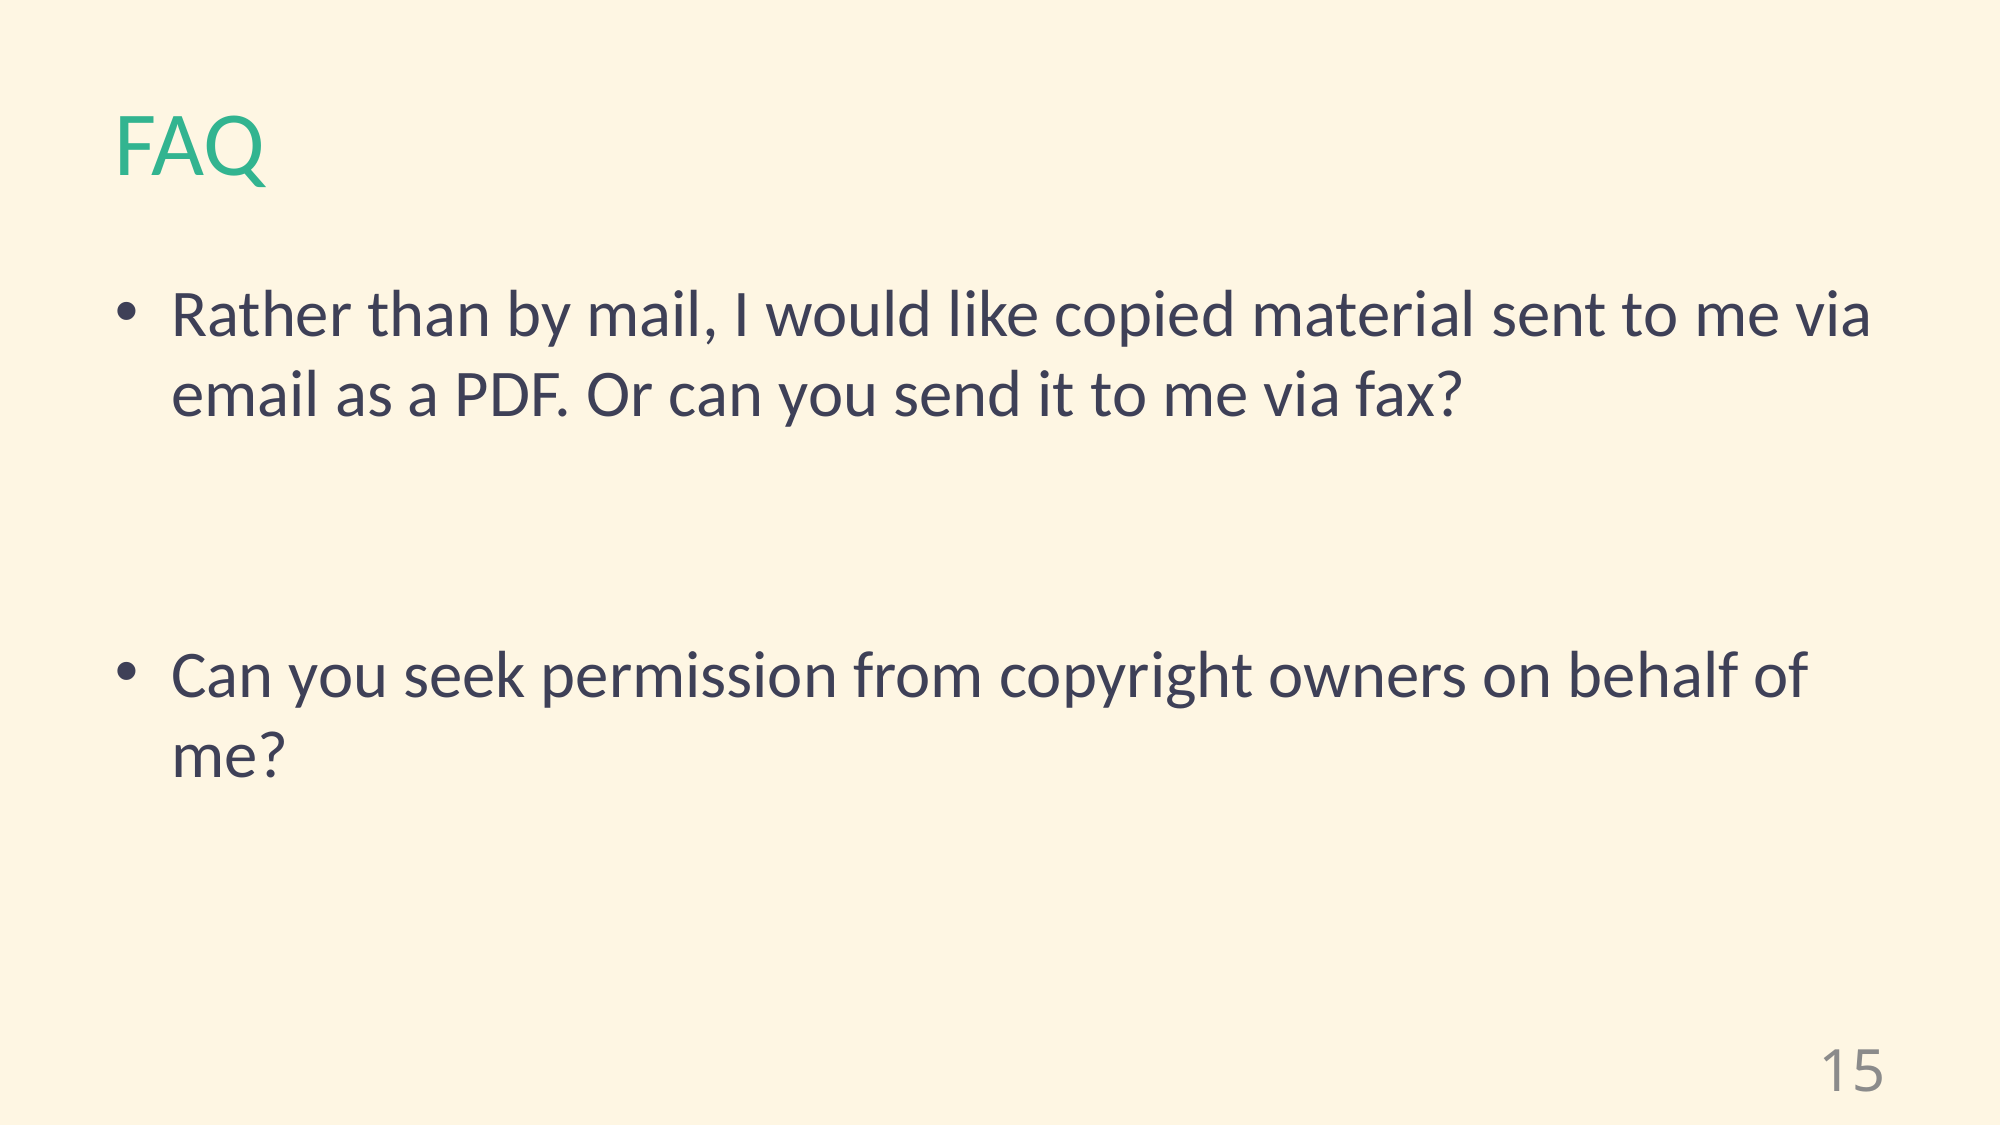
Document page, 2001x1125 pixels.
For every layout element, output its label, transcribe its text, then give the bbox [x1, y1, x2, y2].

title FAQ [99, 45, 1900, 233]
slide_number 15 [1433, 1042, 1900, 1103]
list Rather than by mail, I would like copied material sent to me via email as a PDF. Or can you send it to me via fax? Can you seek permission from copyright owners on behalf of me? [99, 262, 1900, 1005]
